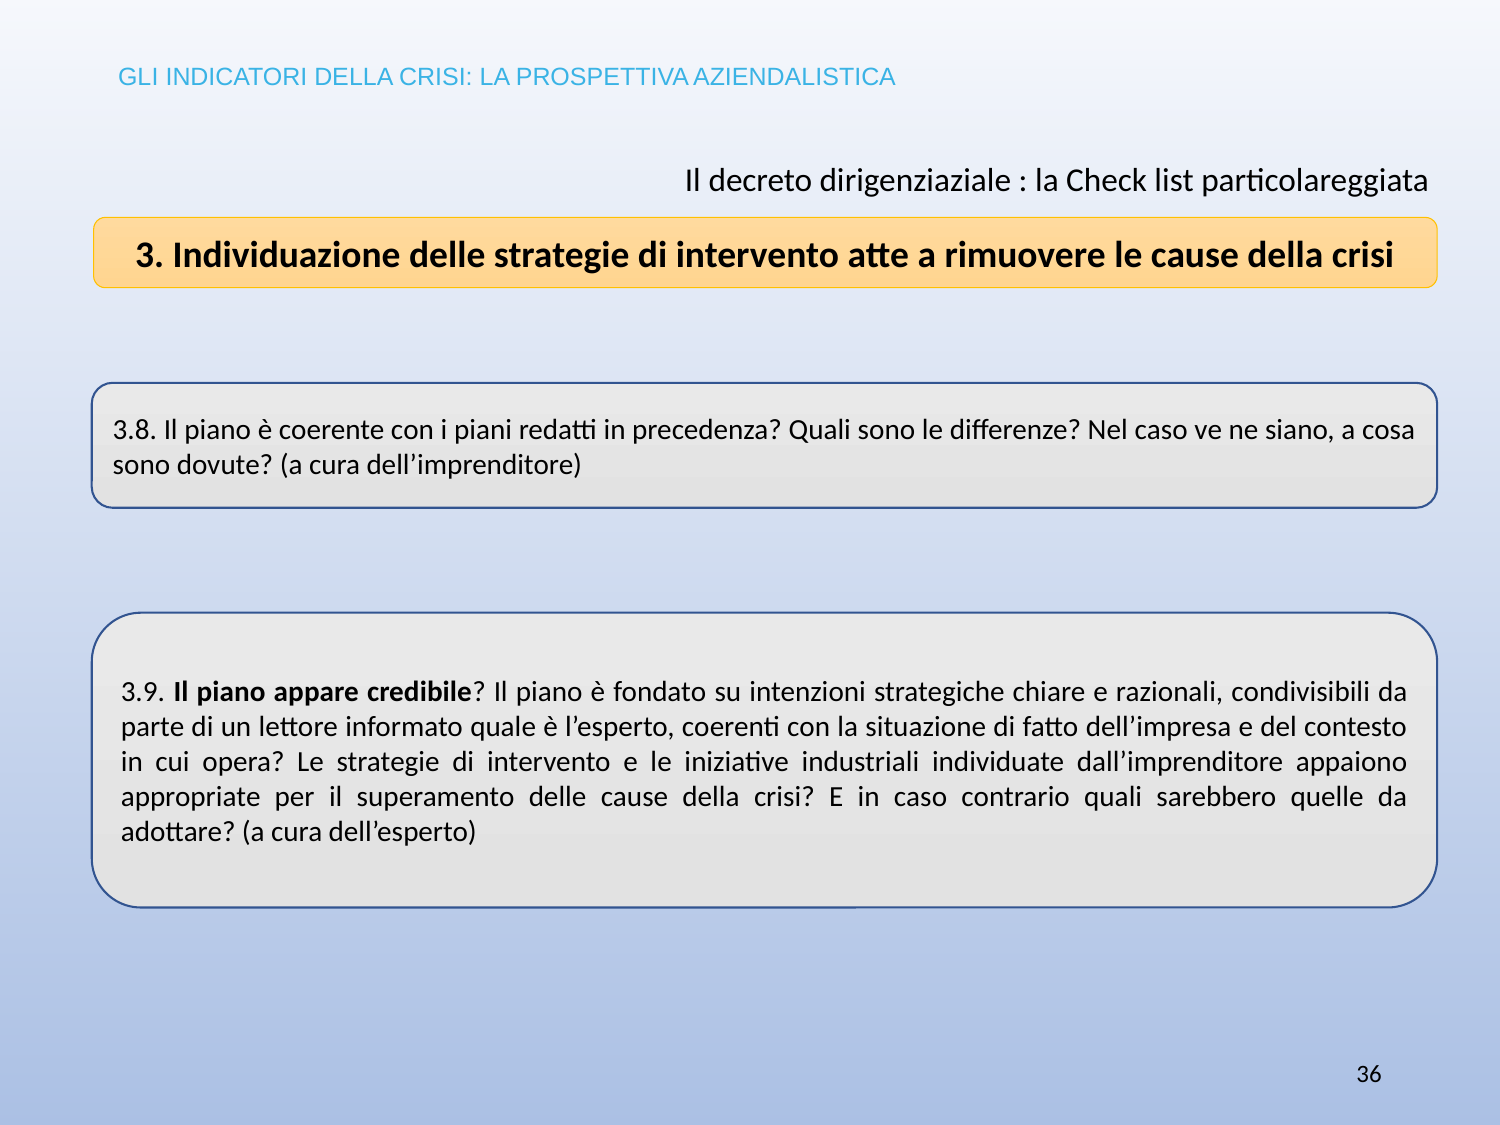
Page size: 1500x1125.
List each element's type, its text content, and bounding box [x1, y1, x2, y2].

title Il decreto dirigenziaziale : la Check list particolareggiata [669, 140, 1449, 207]
text_box 3. Individuazione delle strategie di intervento atte a rimuovere le cause della crisi [93, 216, 1438, 289]
text_box 3.9. Il piano appare credibile? Il piano è fondato su intenzioni strategiche chiare e razionali, condivisibili da parte di un lettore informato quale è l’esperto, coerenti con la situazione di fatto dell’impresa e del contesto in cui opera? Le strategie di intervento e le iniziative industriali individuate dall’imprenditore appaiono appropriate per il superamento delle cause della crisi? E in caso contrario quali sarebbero quelle da adottare? (a cura dell’esperto) [90, 611, 1439, 909]
slide_number 36 [1059, 1042, 1397, 1103]
text_box 3.8. Il piano è coerente con i piani redatti in precedenza? Quali sono le differenze? Nel caso ve ne siano, a cosa sono dovute? (a cura dell’imprenditore) [90, 381, 1439, 509]
text_box GLI INDICATORI DELLA CRISI: LA PROSPETTIVA AZIENDALISTICA [103, 53, 1151, 99]
